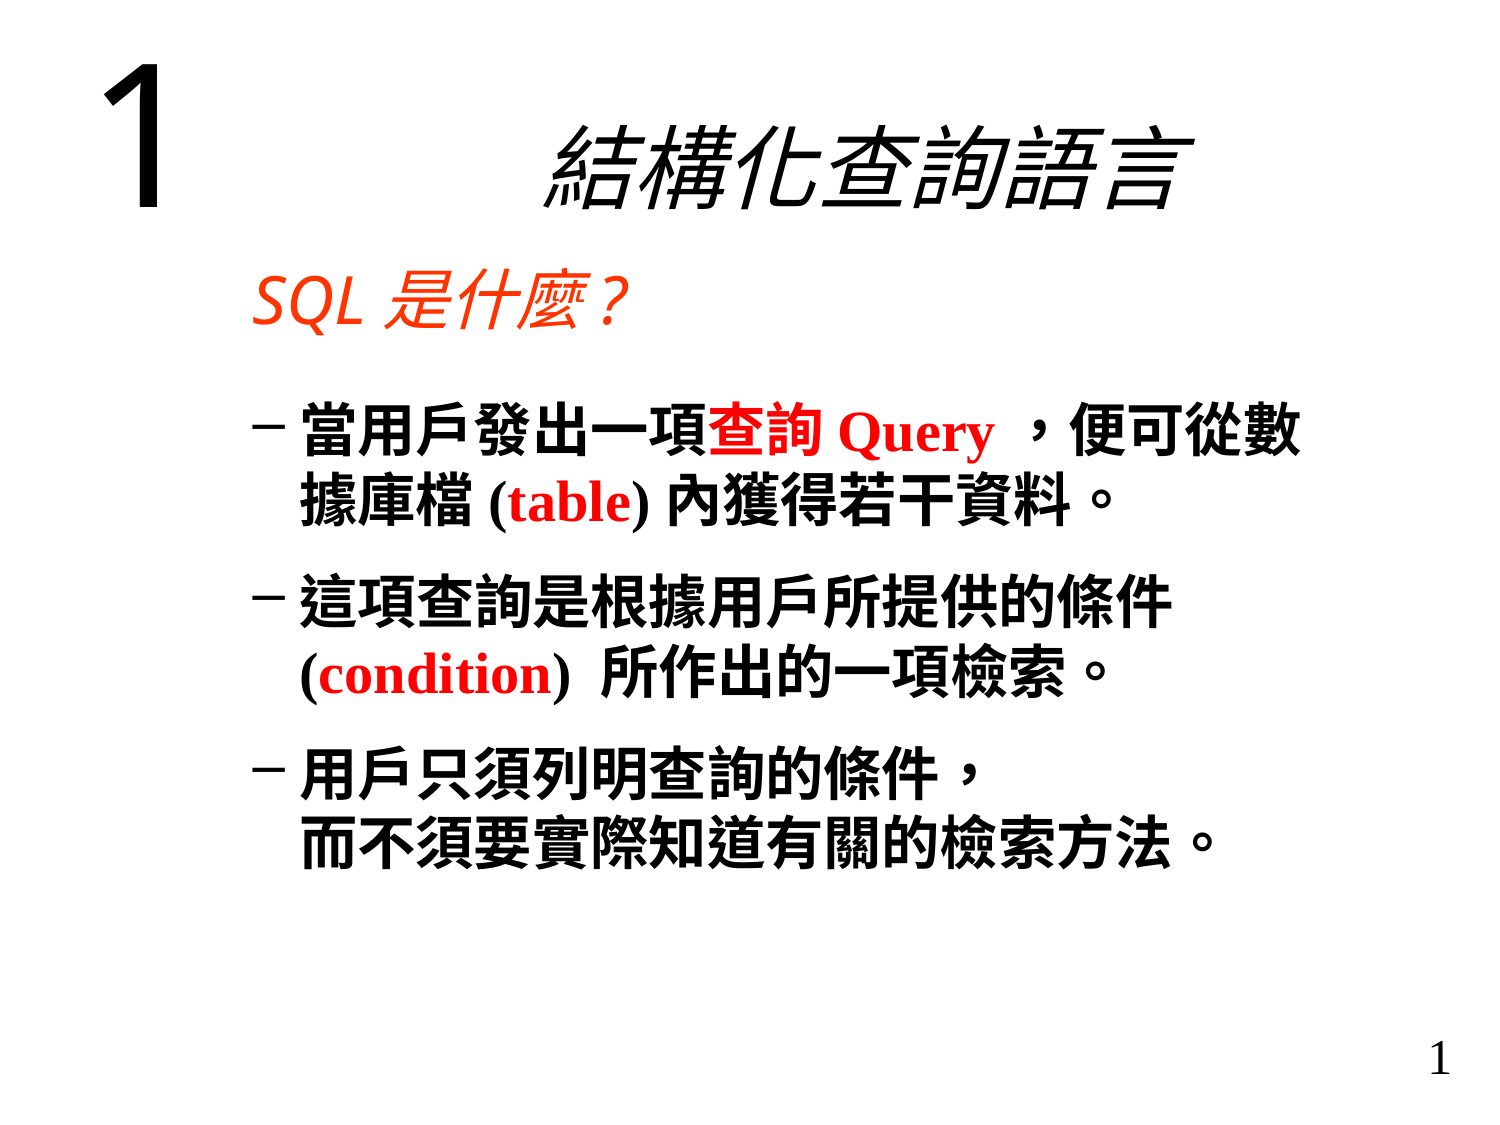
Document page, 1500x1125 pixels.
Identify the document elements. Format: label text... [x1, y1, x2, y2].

title 結構化查詢語言 [238, 40, 1500, 229]
text_box 1 [50, 0, 238, 255]
text_box 這項查詢是根據用戶所提供的條件 (condition) 所作出的一項檢索。 [162, 557, 1363, 720]
list SQL是什麼? [162, 249, 1363, 370]
slide_number 1 [1154, 1017, 1468, 1093]
text_box 當用戶發出一項查詢Query，便可從數據庫檔(table)內獲得若干資料。 [162, 385, 1363, 545]
text_box 用戶只須列明查詢的條件， 而不須要實際知道有關的檢索方法。 [162, 729, 1374, 897]
